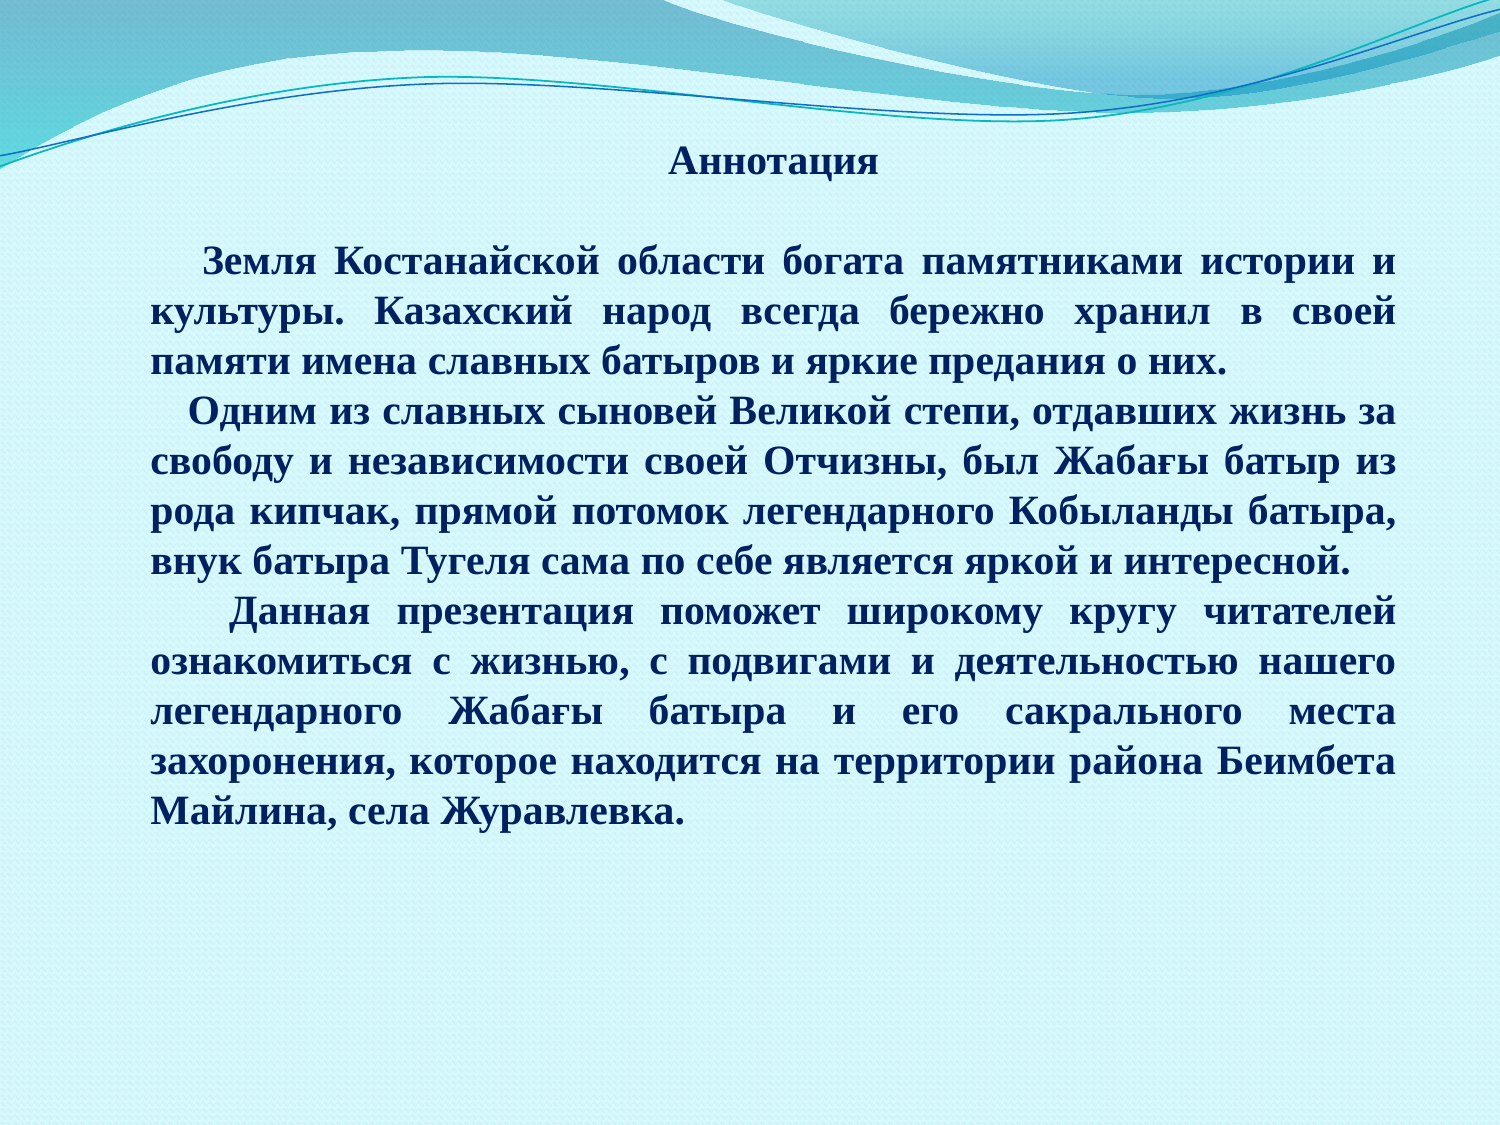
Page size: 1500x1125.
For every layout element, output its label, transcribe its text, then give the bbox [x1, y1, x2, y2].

text_box Аннотация Земля Костанайской области богата памятниками истории и культуры. Казахский народ всегда бережно хранил в своей памяти имена славных батыров и яркие предания о них. Одним из славных сыновей Великой степи, отдавших жизнь за свободу и независимости своей Отчизны, был Жабағы батыр из рода кипчак, прямой потомок легендарного Кобыланды батыра, внук батыра Тугеля сама по себе является яркой и интересной. Данная презентация поможет широкому кругу читателей ознакомиться с жизнью, с подвигами и деятельностью нашего легендарного Жабағы батыра и его сакрального места захоронения, которое находится на территории района Беимбета Майлина, села Журавлевка. [135, 125, 1412, 1111]
